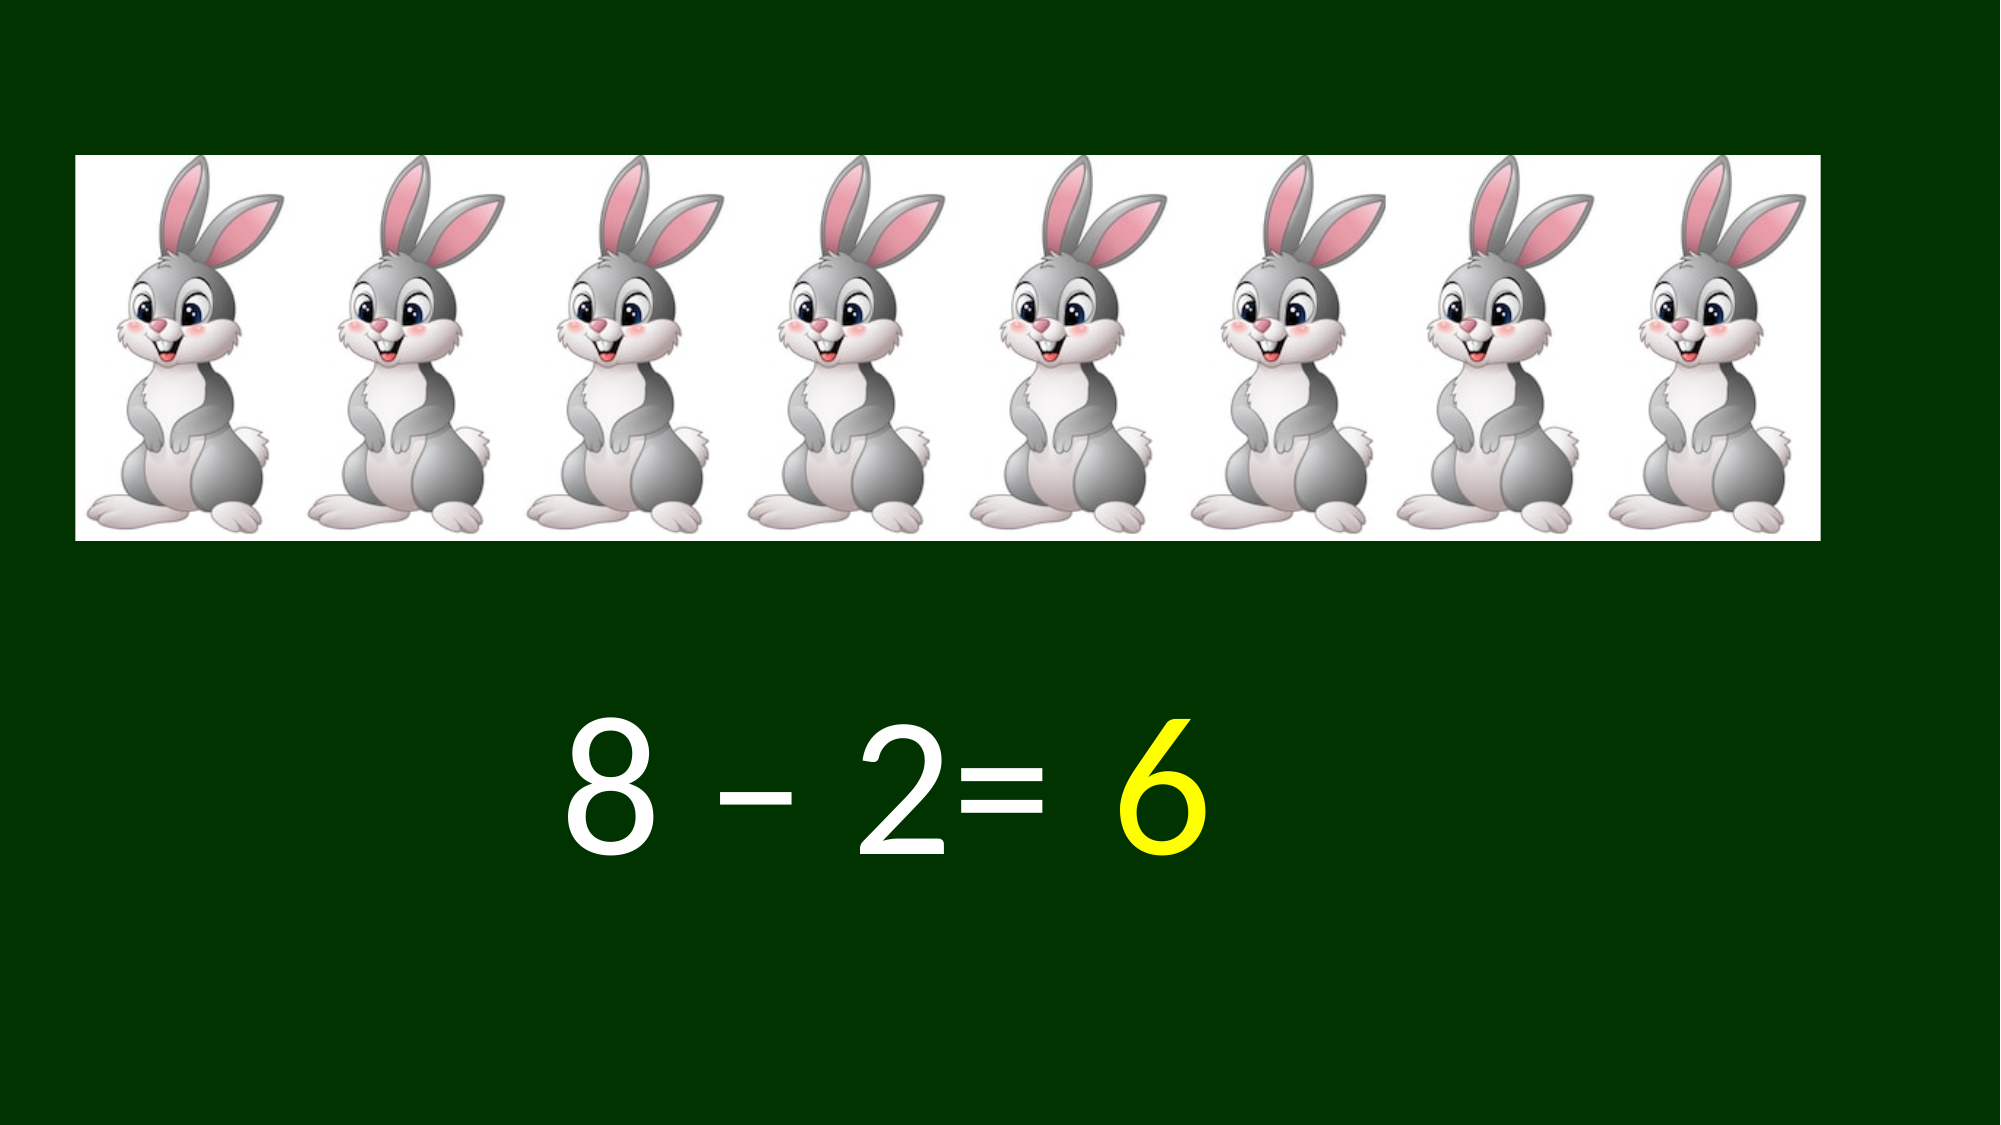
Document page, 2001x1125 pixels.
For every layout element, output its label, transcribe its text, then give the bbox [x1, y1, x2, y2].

text_box 6 [1097, 647, 1229, 902]
picture [75, 154, 1821, 541]
text_box 8 – 2= [545, 647, 1067, 902]
